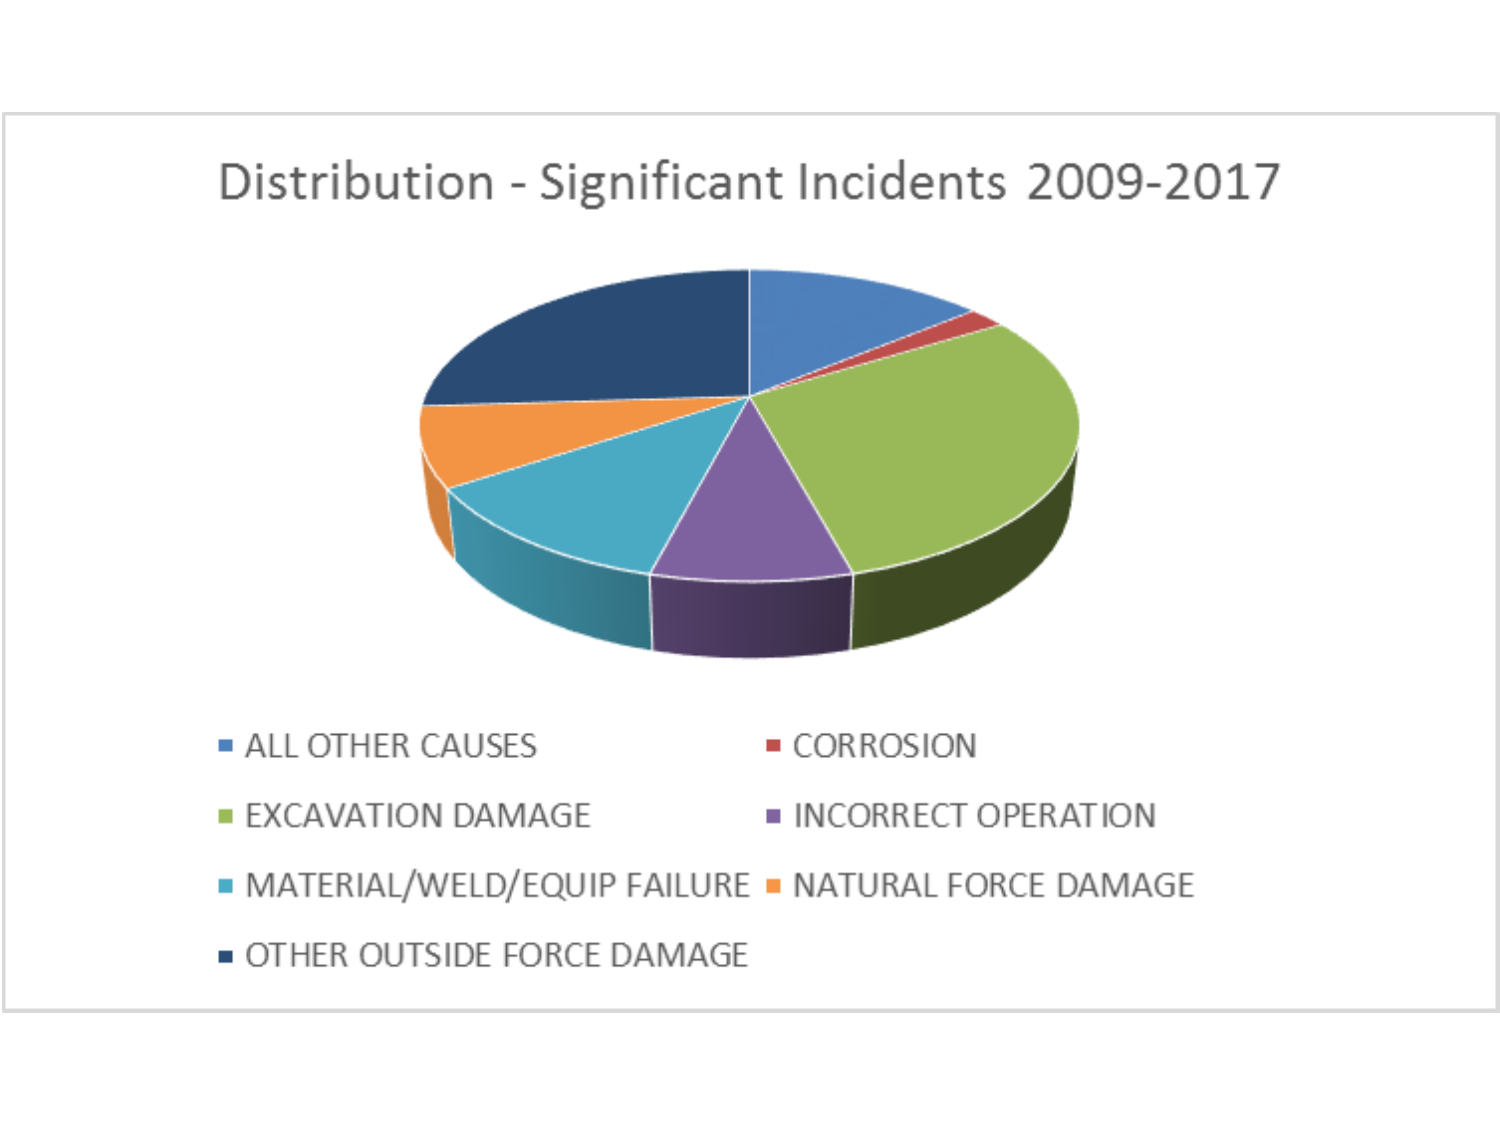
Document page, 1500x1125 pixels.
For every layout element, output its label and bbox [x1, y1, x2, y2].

picture [2, 112, 1500, 1013]
